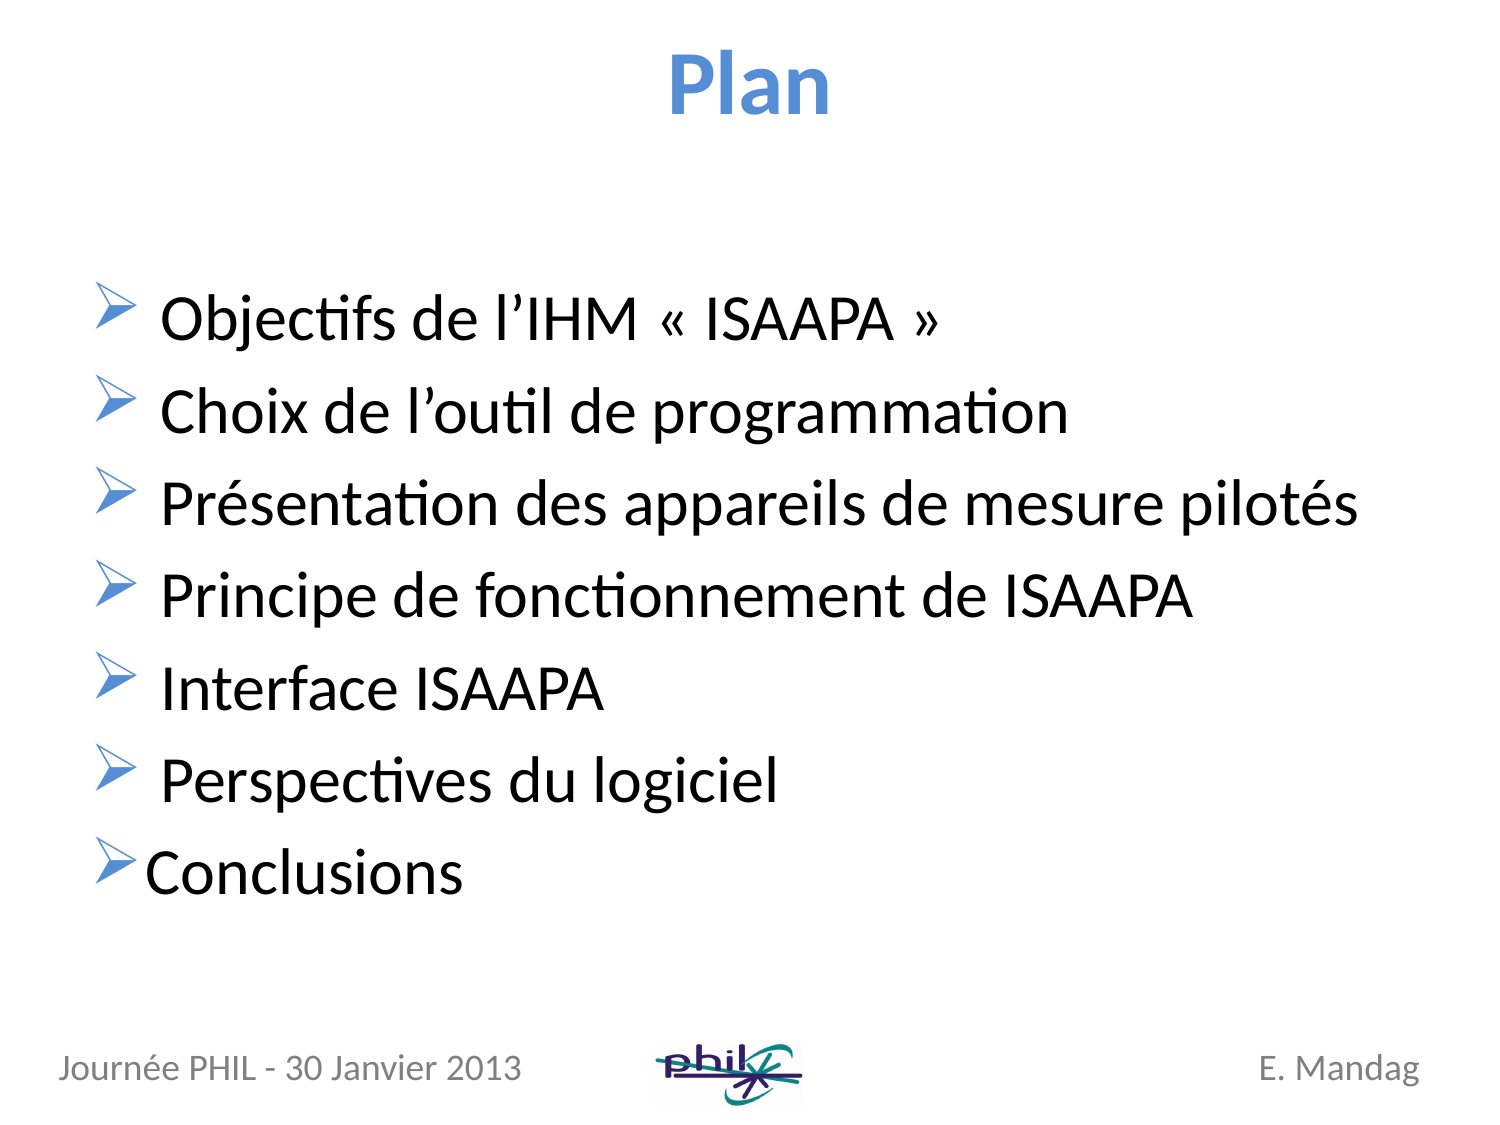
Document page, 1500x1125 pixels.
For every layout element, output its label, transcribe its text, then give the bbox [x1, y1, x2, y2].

title Plan [75, 0, 1425, 172]
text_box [43, 1034, 1497, 1106]
list Objectifs de l’IHM « ISAAPA » Choix de l’outil de programmation Présentation des appareils de mesure pilotés Principe de fonctionnement de ISAAPA Interface ISAAPA Perspectives du logiciel Conclusions [75, 267, 1425, 917]
